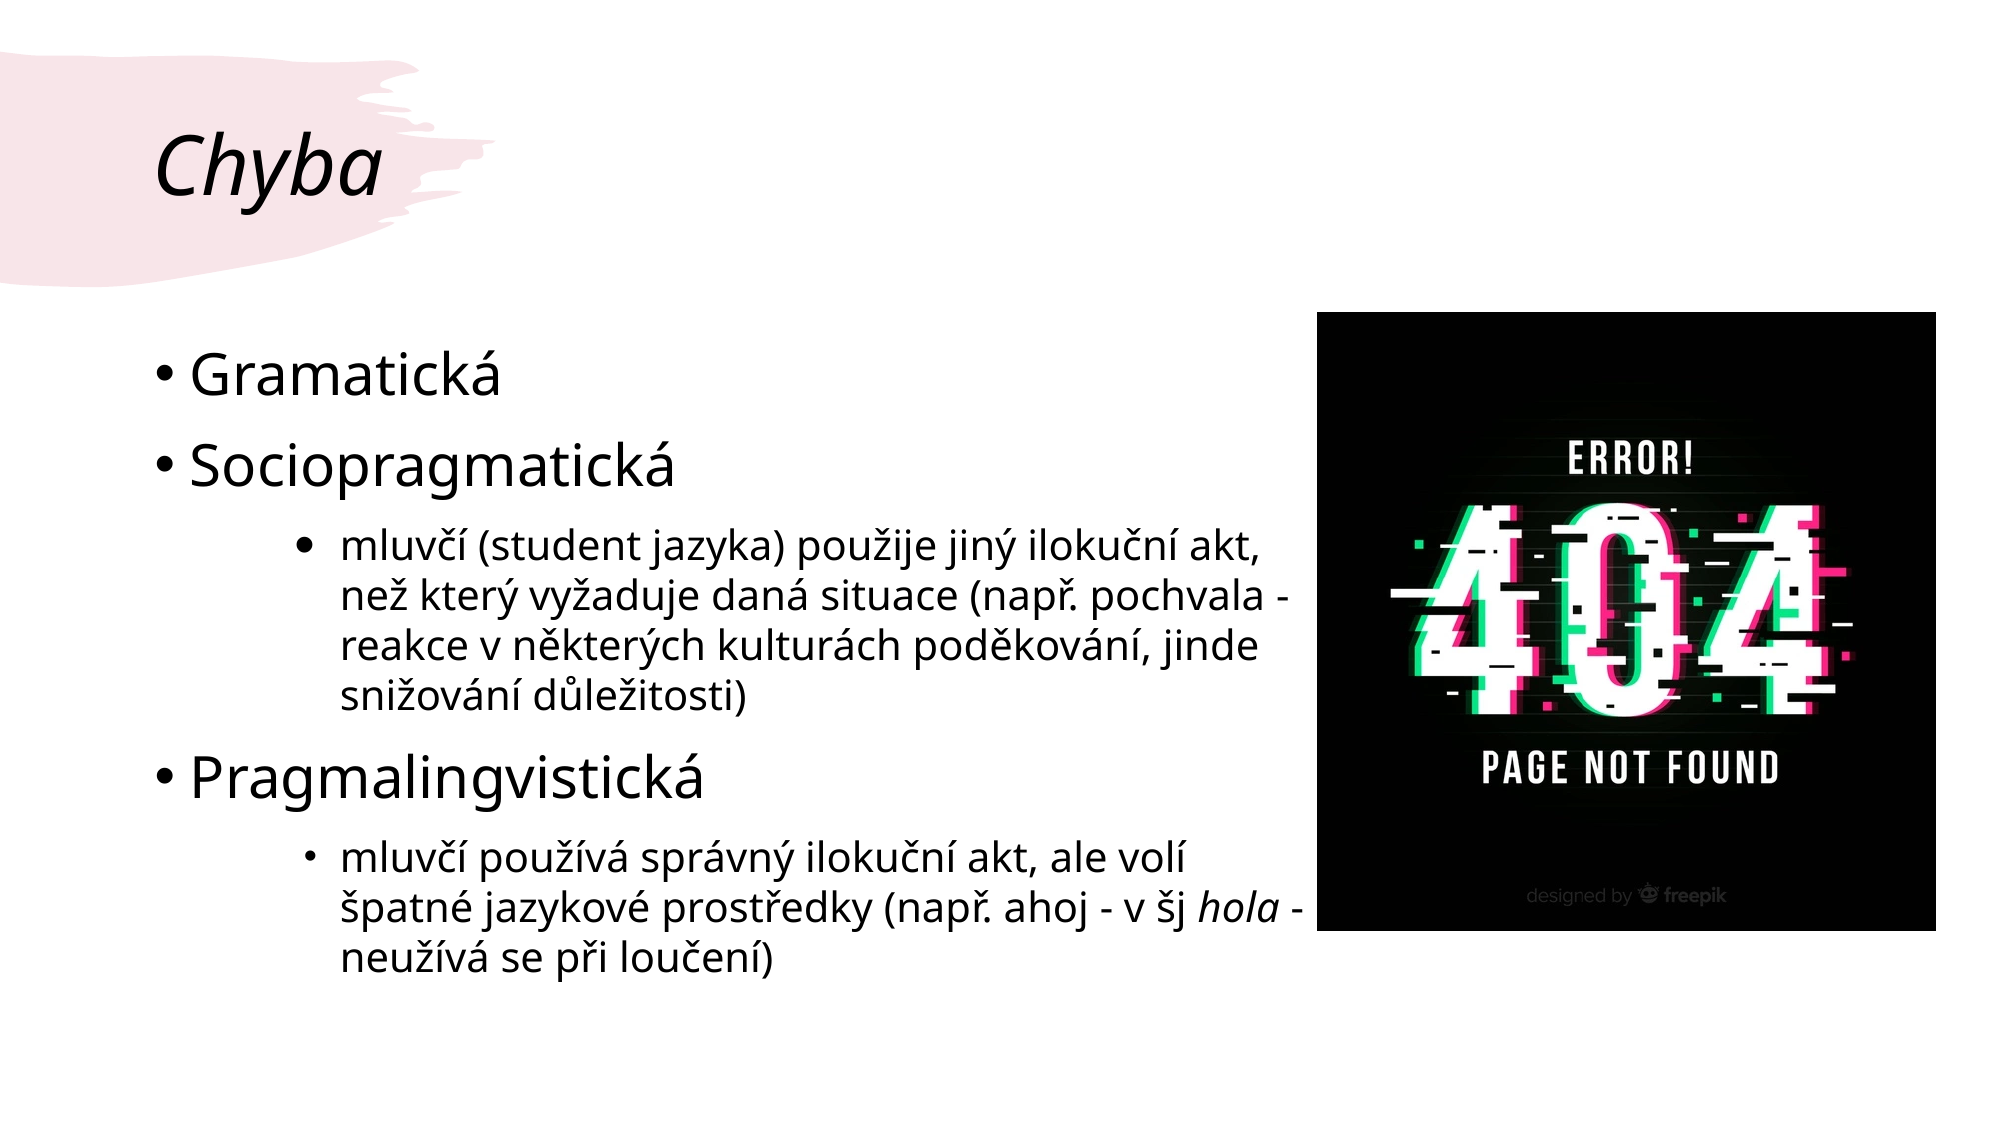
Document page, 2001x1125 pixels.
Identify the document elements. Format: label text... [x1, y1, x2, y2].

picture [1317, 312, 1936, 931]
title Chyba [137, 59, 1863, 278]
list Gramatická Sociopragmatická mluvčí (student jazyka) použije jiný ilokuční akt, než který vyžaduje daná situace (např. pochvala - reakce v některých kulturách poděkování, jinde snižování důležitosti) Pragmalingvistická mluvčí používá správný ilokuční akt, ale volí špatné jazykové prostředky (např. ahoj - v šj hola - neužívá se při loučení) [137, 329, 1333, 1013]
